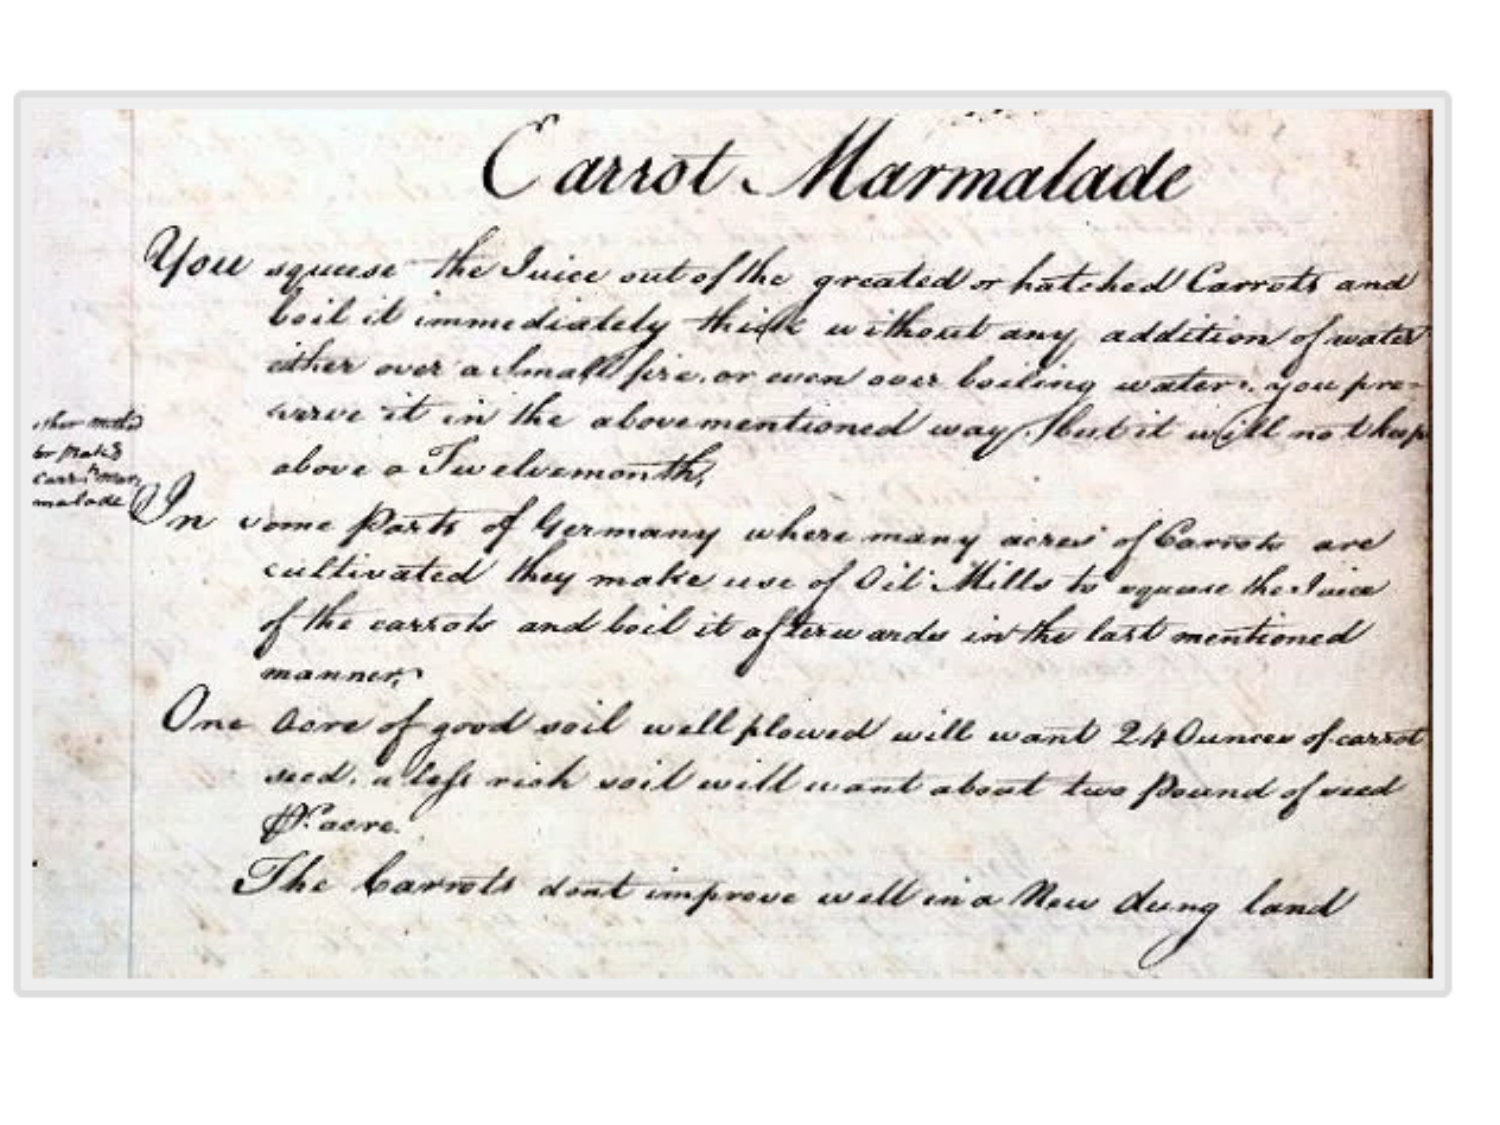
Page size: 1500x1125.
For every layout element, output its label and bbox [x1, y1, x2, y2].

picture [0, 71, 1474, 1022]
